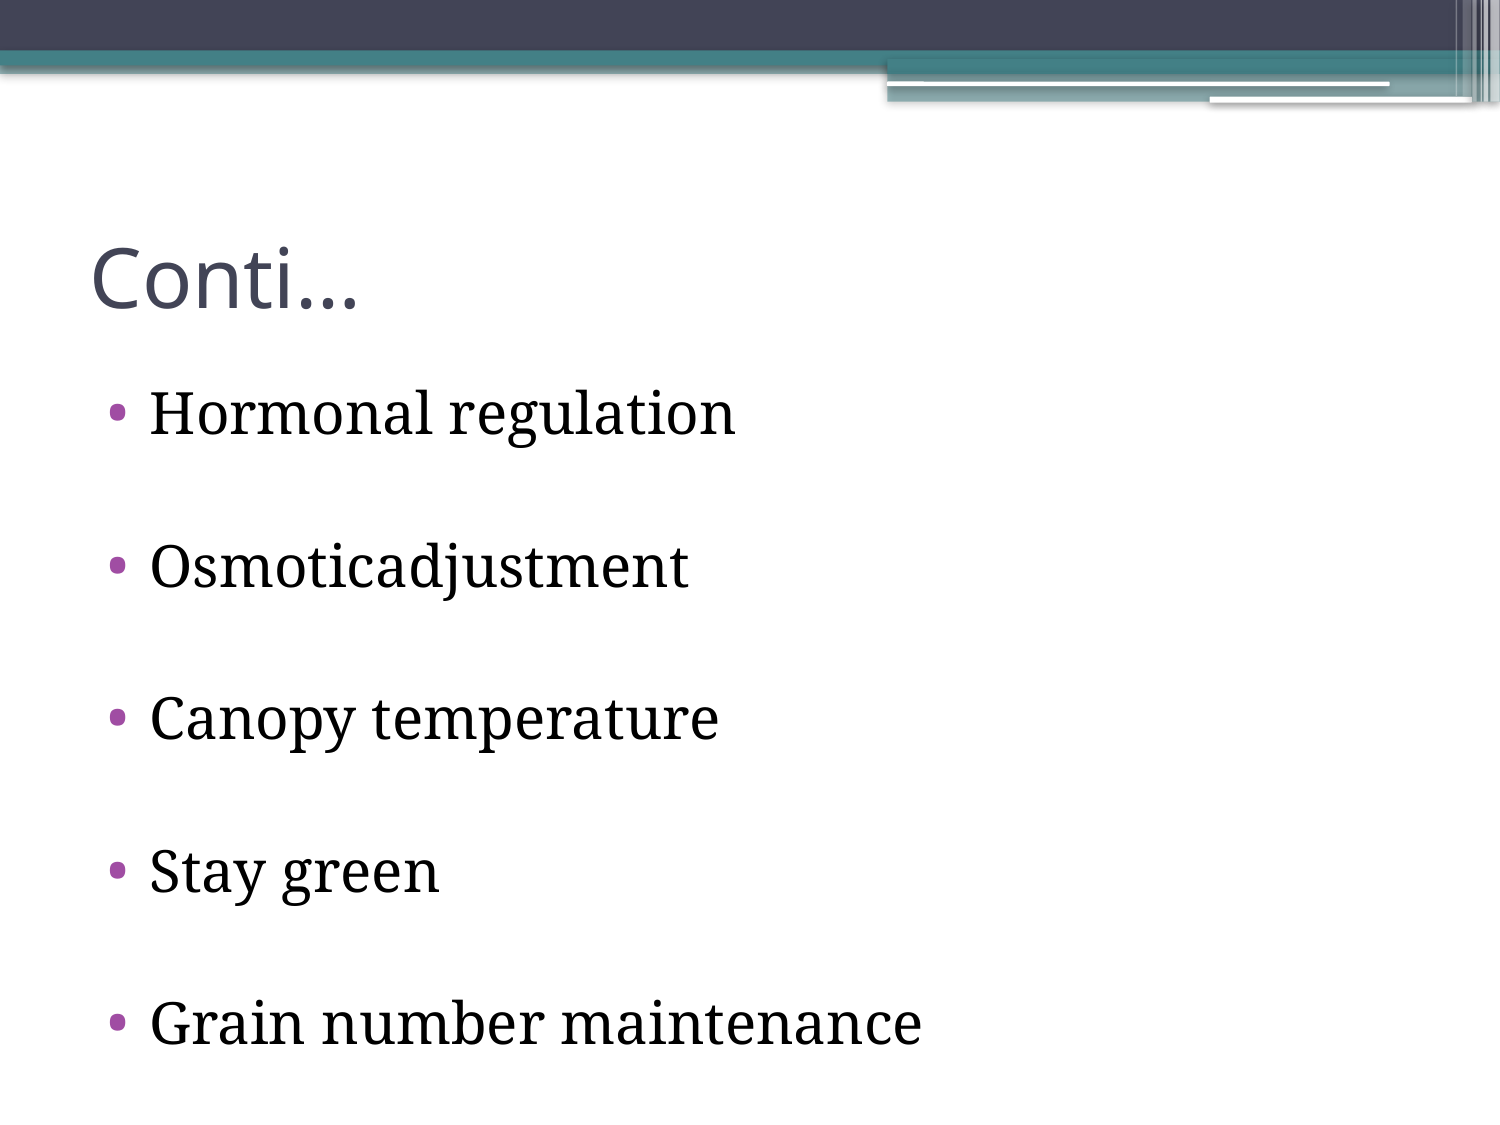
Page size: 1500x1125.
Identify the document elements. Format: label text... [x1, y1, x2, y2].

list Hormonal regulation Osmoticadjustment Canopy temperature Stay green Grain number maintenance [75, 368, 1425, 1079]
title Conti… [75, 187, 1425, 363]
